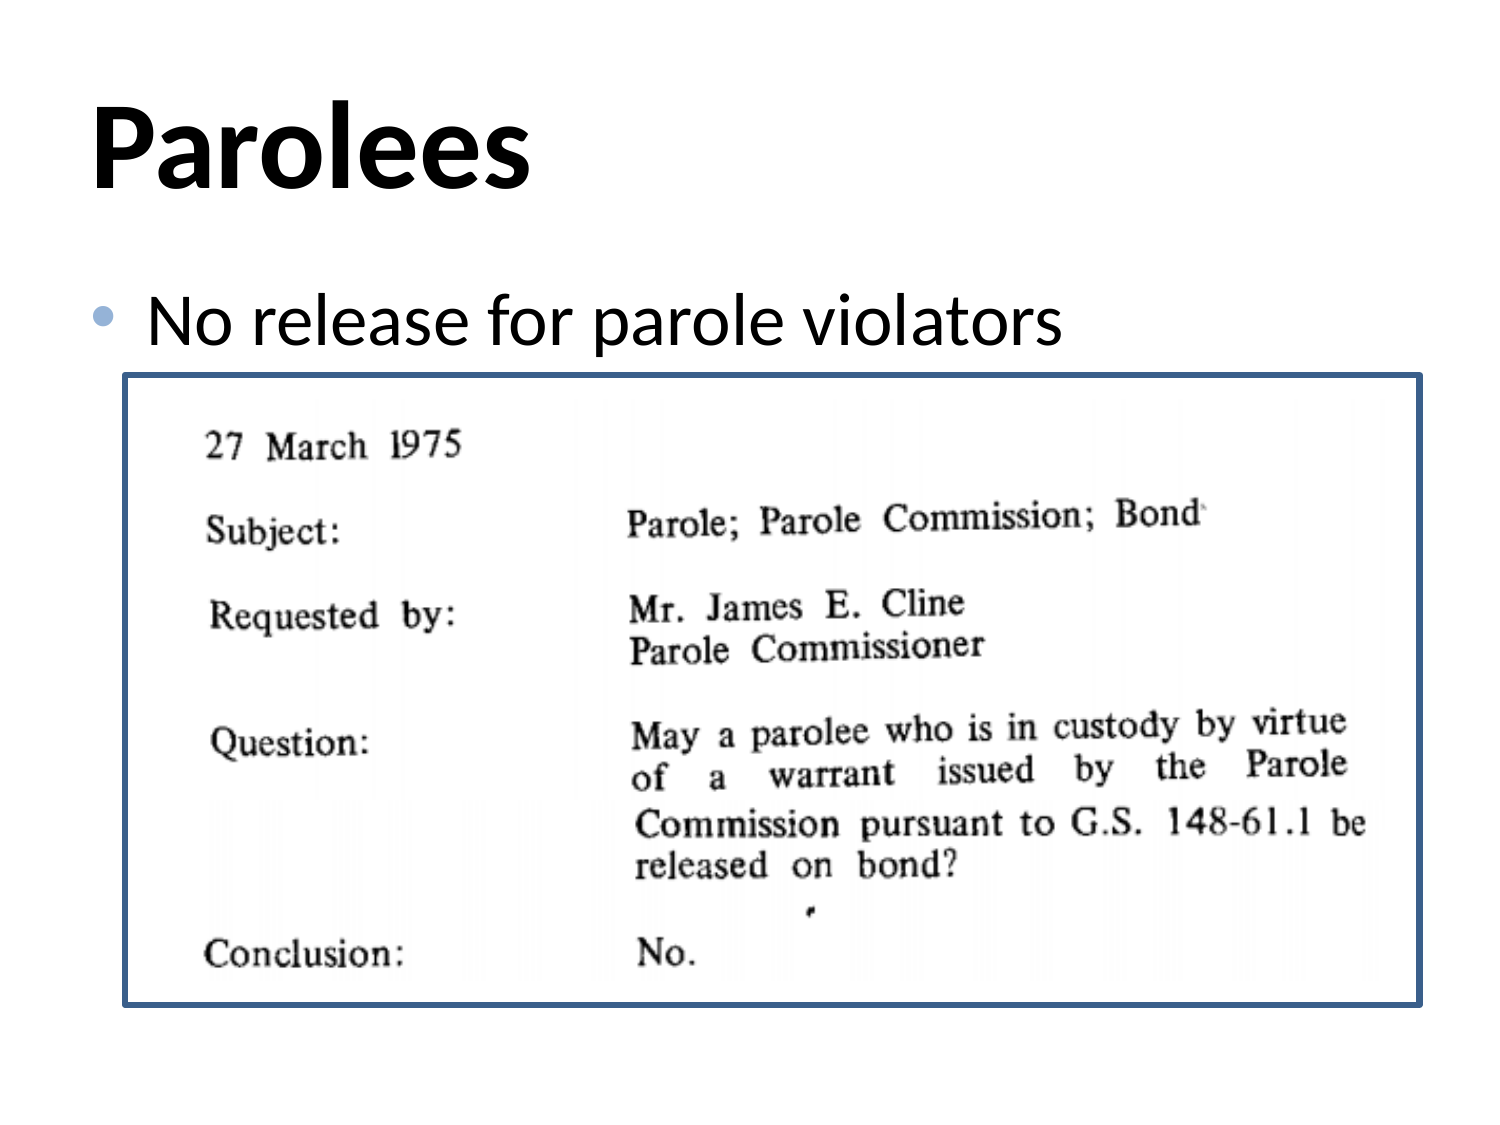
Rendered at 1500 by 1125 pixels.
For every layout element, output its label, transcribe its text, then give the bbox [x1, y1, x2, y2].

title Parolees [75, 45, 1425, 233]
picture [156, 399, 1420, 982]
text_box [123, 373, 1422, 1007]
list No release for parole violators [75, 262, 1425, 1005]
